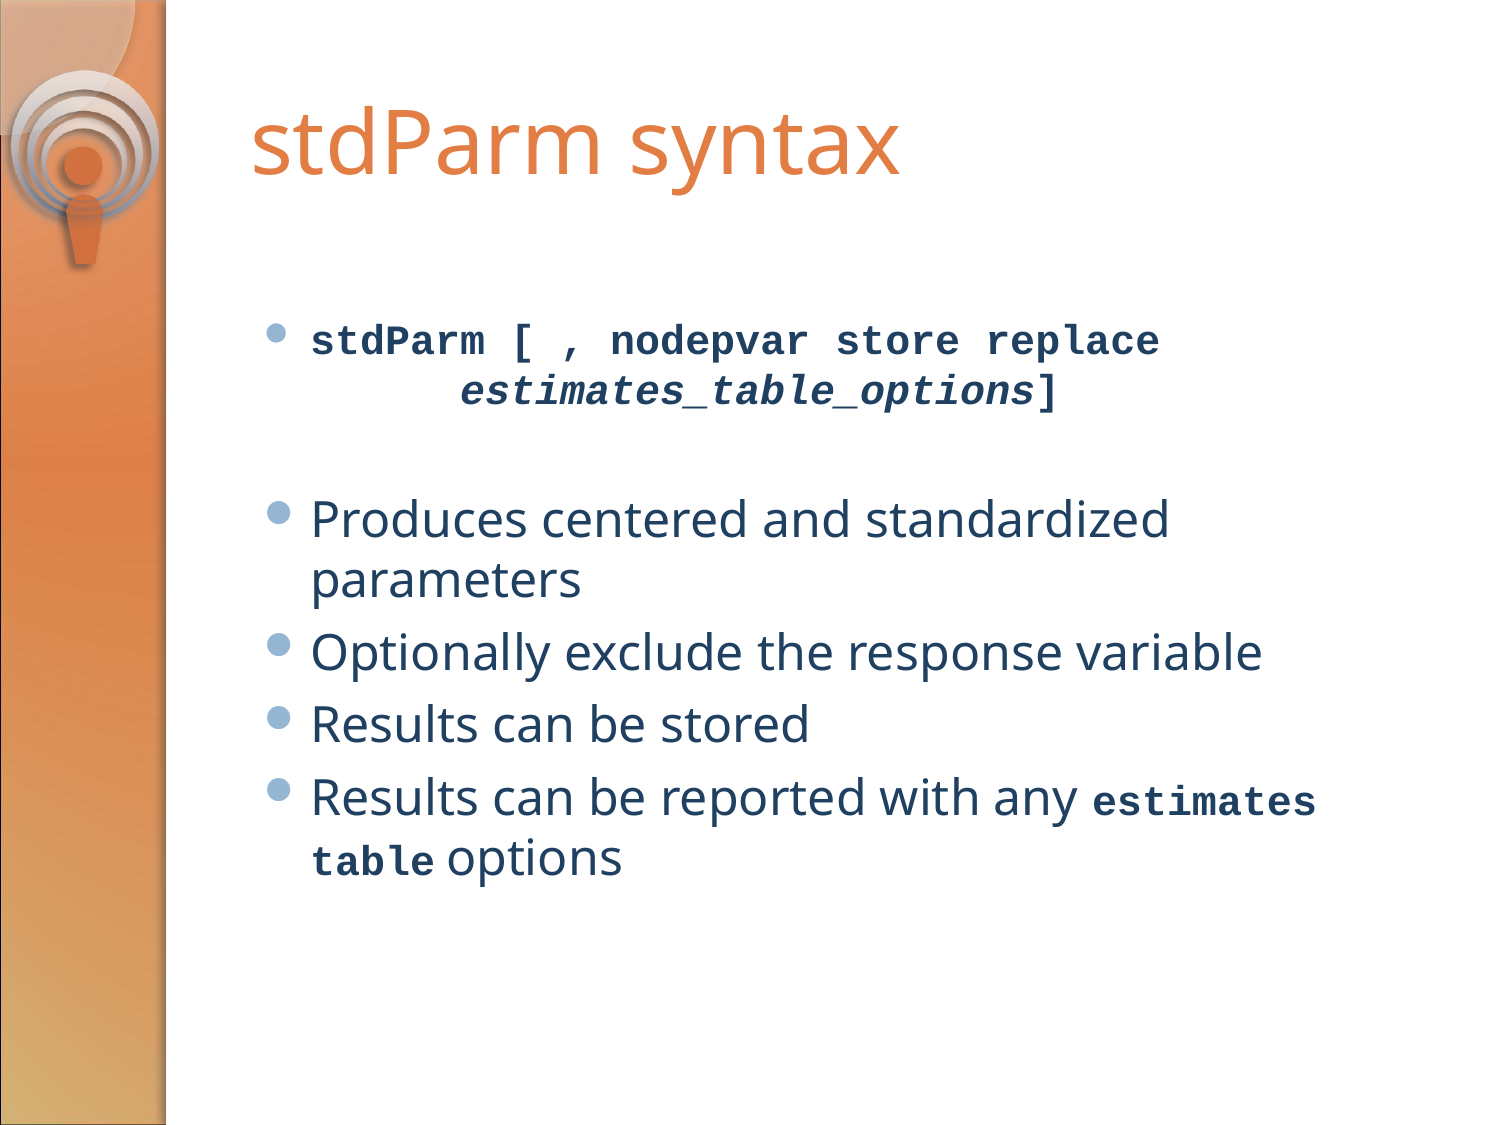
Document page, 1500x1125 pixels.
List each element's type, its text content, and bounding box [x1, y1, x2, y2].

picture [0, 0, 166, 1125]
list stdParm [ , nodepvar store replace estimates_table_options] Produces centered and standardized parameters Optionally exclude the response variable Results can be stored Results can be reported with any estimates table options [235, 237, 1466, 1025]
title stdParm syntax [235, 45, 1466, 233]
